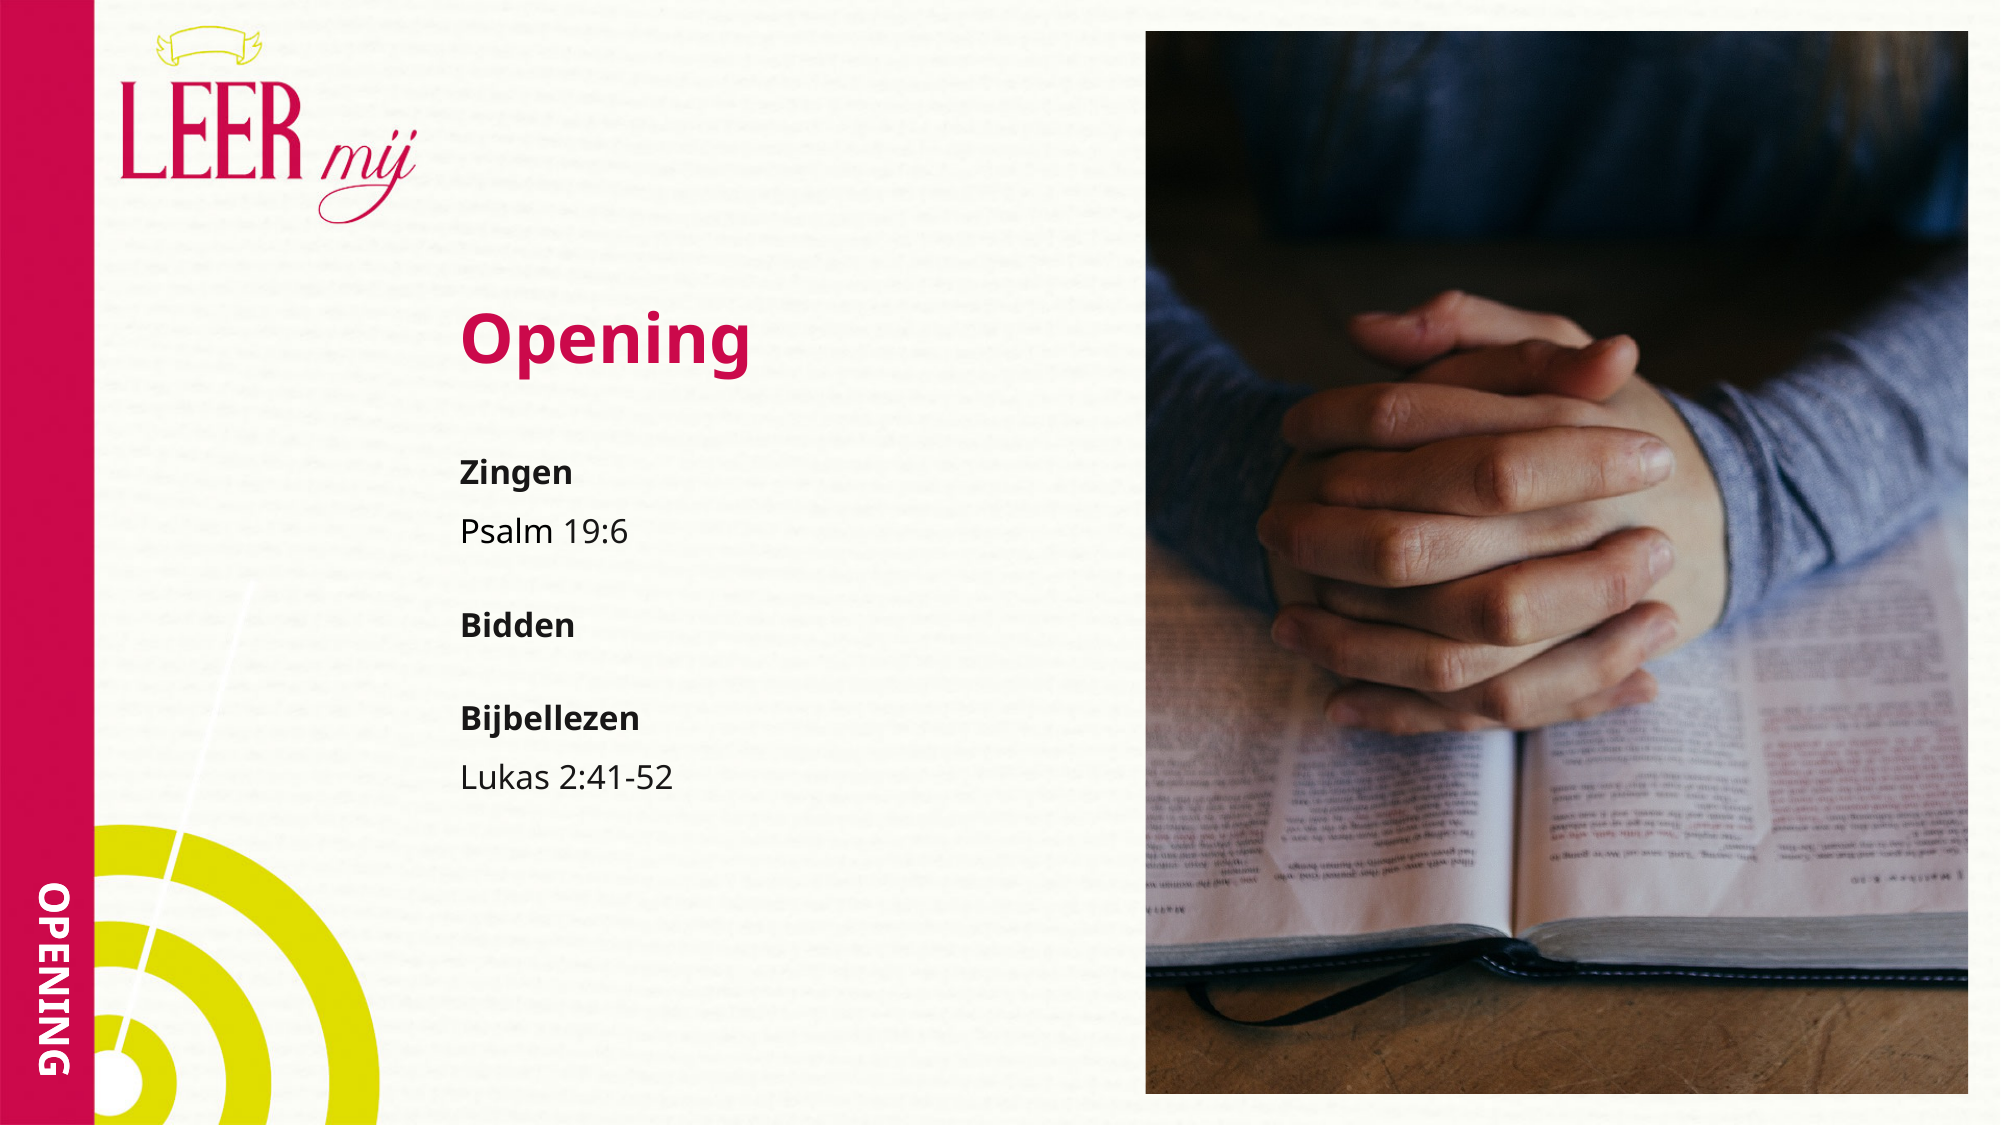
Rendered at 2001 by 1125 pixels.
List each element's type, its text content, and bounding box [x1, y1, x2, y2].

list Bijbellezen [444, 694, 1105, 750]
list Psalm 19:6 [444, 507, 1105, 563]
list Lukas 2:41-52 [444, 753, 1105, 810]
title Opening [444, 229, 1102, 386]
picture [0, 0, 2001, 1125]
list Bidden [444, 601, 1105, 657]
list Zingen [444, 448, 1105, 504]
